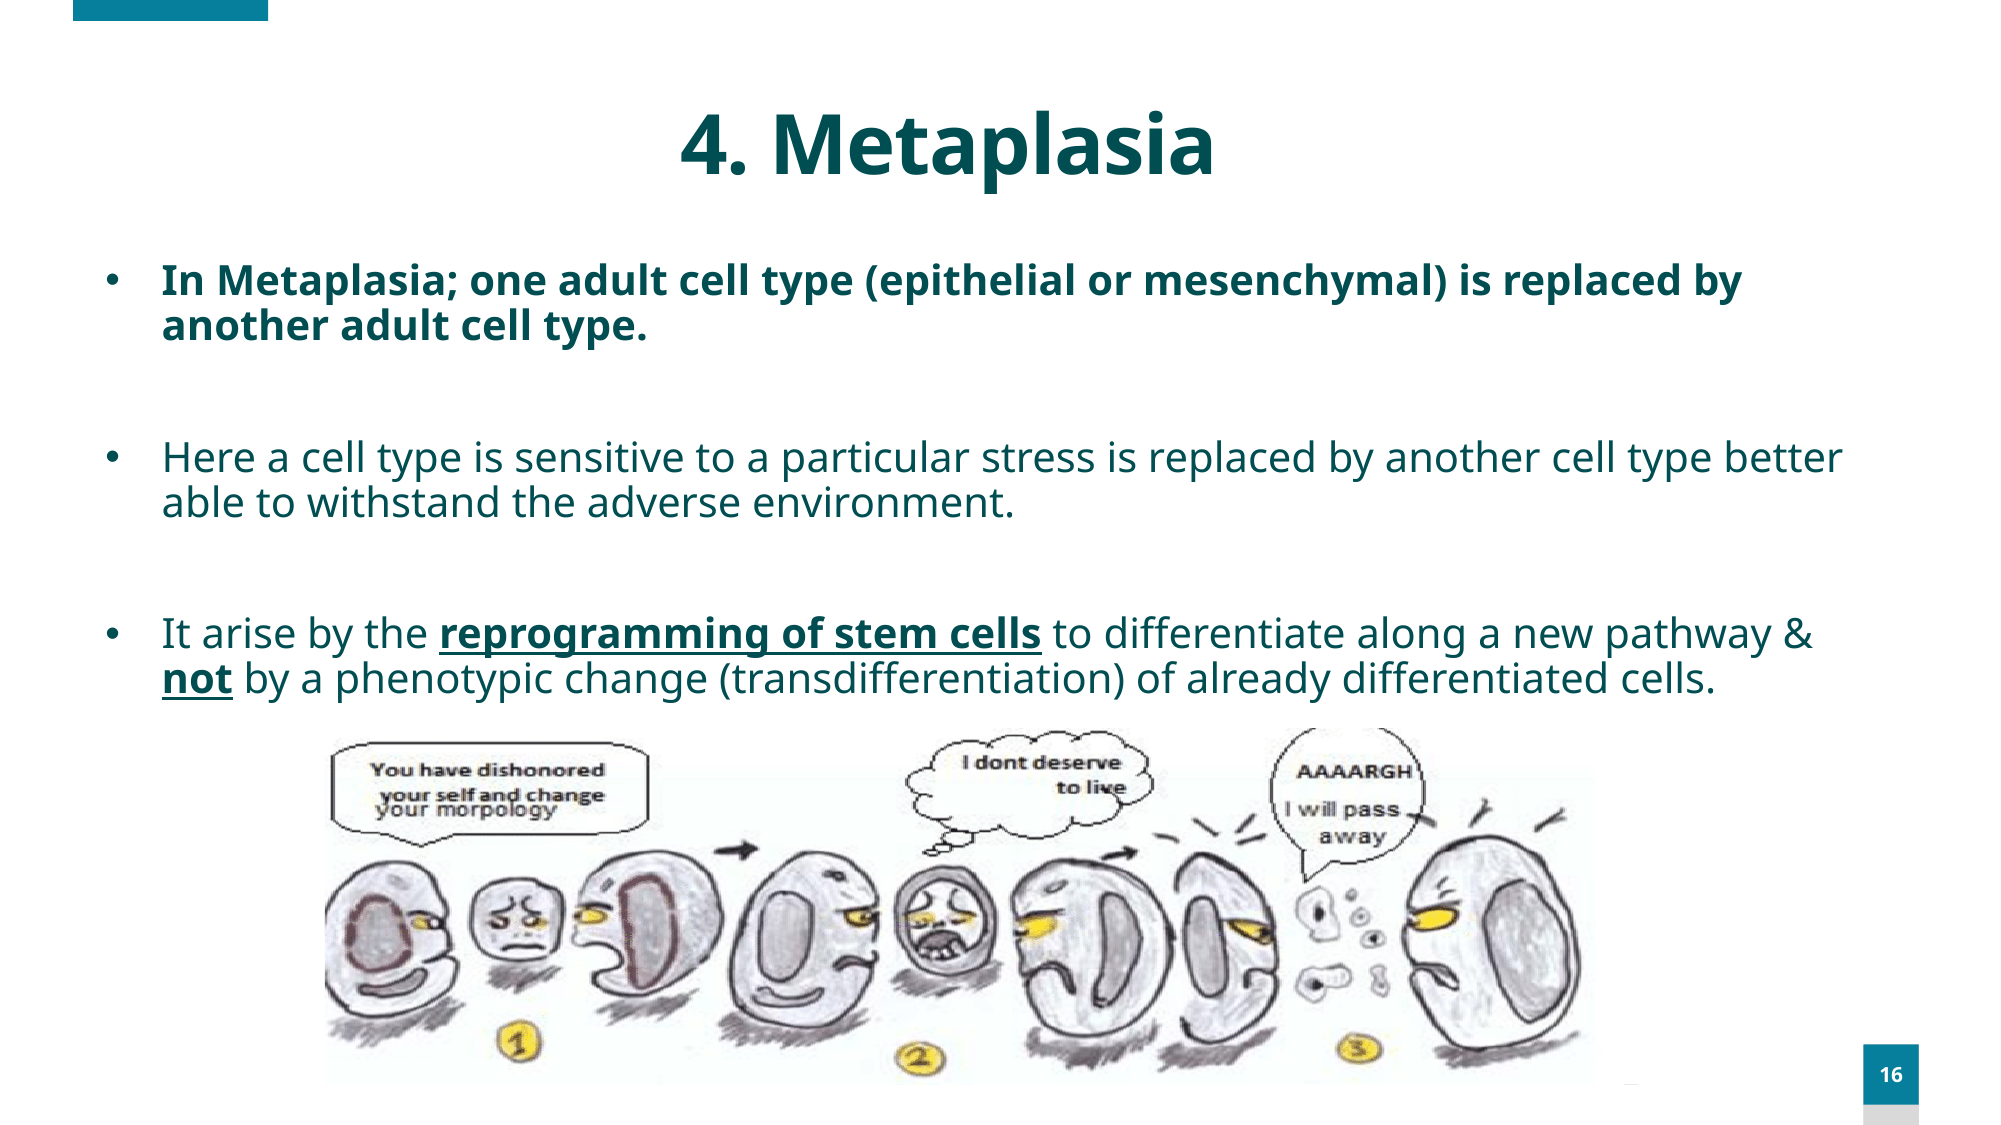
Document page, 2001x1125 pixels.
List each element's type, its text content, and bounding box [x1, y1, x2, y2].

text_box 16 [1863, 1044, 1919, 1105]
list In Metaplasia; one adult cell type (epithelial or mesenchymal) is replaced by another adult cell type. Here a cell type is sensitive to a particular stress is replaced by another cell type better able to withstand the adverse environment. It arise by the reprogramming of stem cells to differentiate along a new pathway & not by a phenotypic change (transdifferentiation) of already differentiated cells. [90, 252, 1864, 912]
picture [324, 728, 1639, 1085]
text_box [1863, 1044, 1920, 1125]
title 4. Metaplasia [521, 94, 1399, 201]
